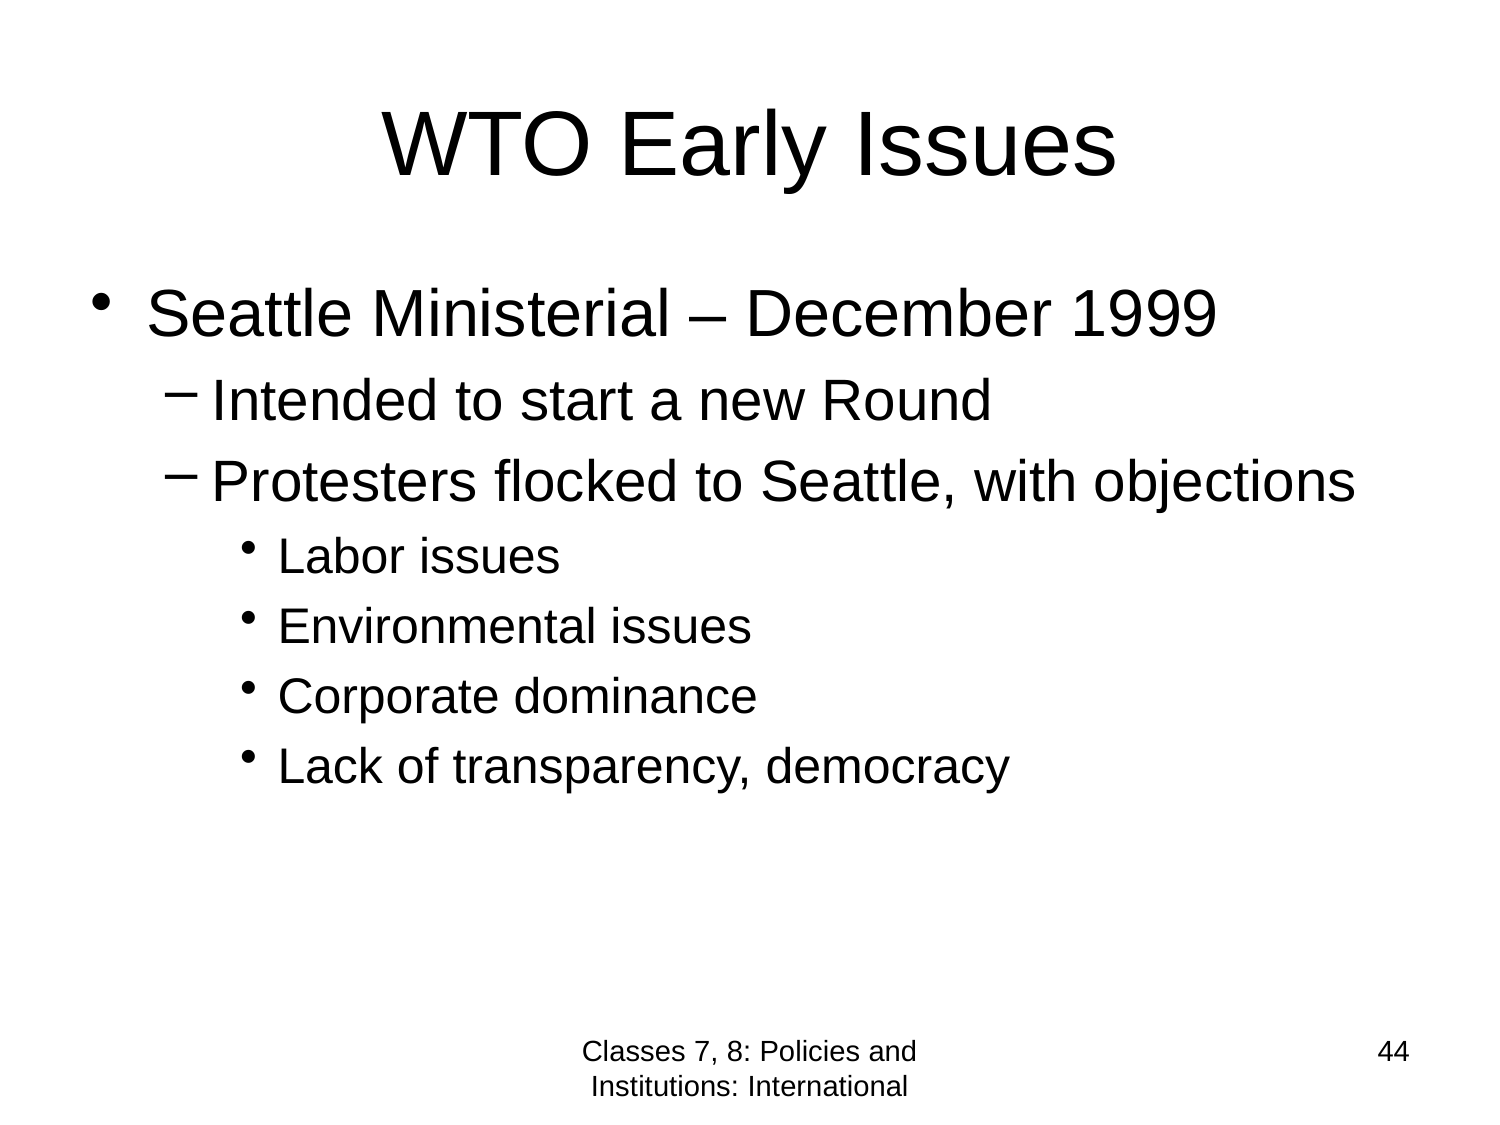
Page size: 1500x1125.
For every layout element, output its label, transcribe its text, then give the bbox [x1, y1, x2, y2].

slide_number 44 [1074, 1024, 1426, 1103]
footer Classes 7, 8: Policies and Institutions: International [512, 1024, 988, 1103]
list Seattle Ministerial – December 1999 Intended to start a new Round Protesters flocked to Seattle, with objections Labor issues Environmental issues Corporate dominance Lack of transparency, democracy [74, 262, 1426, 1006]
title WTO Early Issues [74, 44, 1426, 233]
